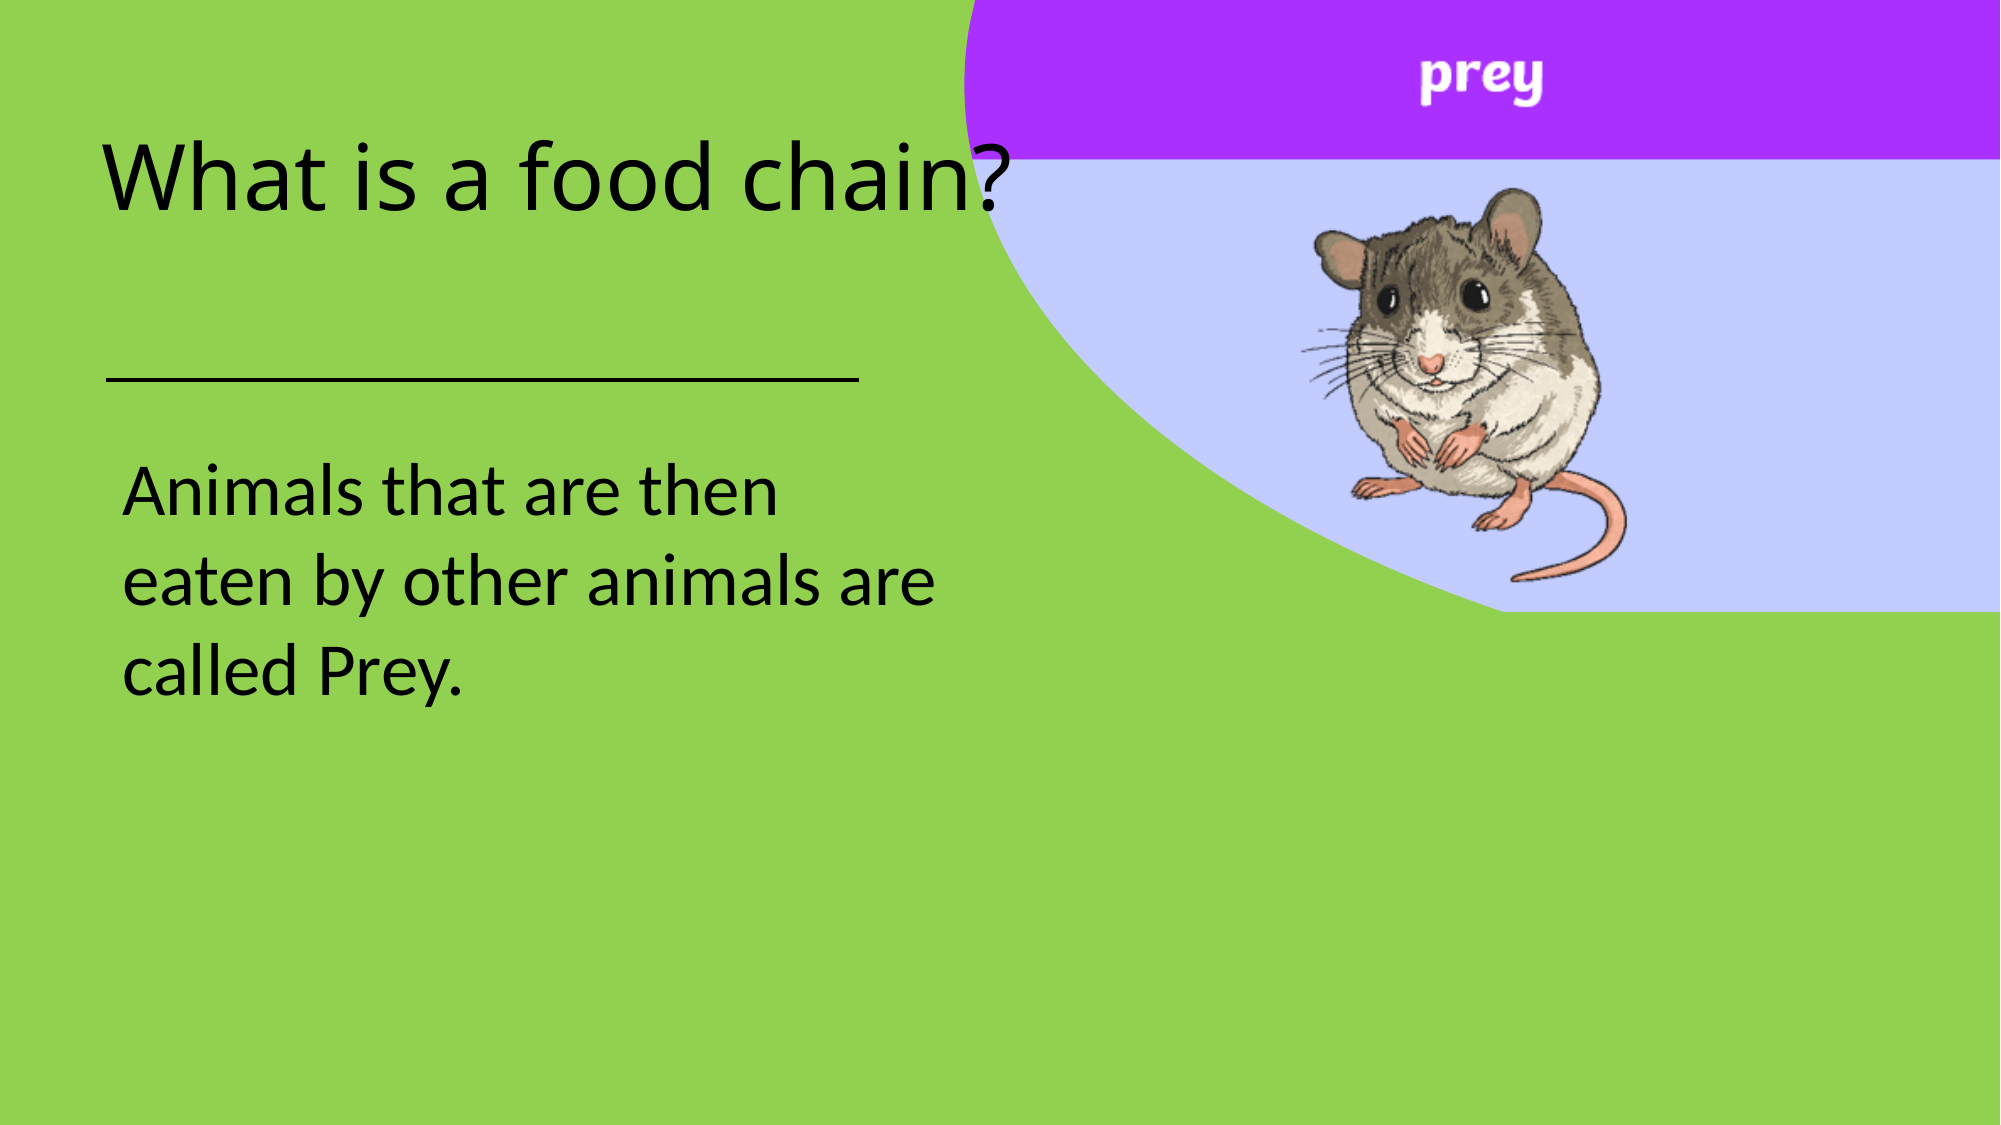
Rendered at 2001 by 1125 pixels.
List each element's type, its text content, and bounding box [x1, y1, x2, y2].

title What is a food chain? [86, 72, 964, 290]
text_box Animals that are then eaten by other animals are called Prey. [107, 433, 965, 719]
picture [964, 0, 2000, 613]
